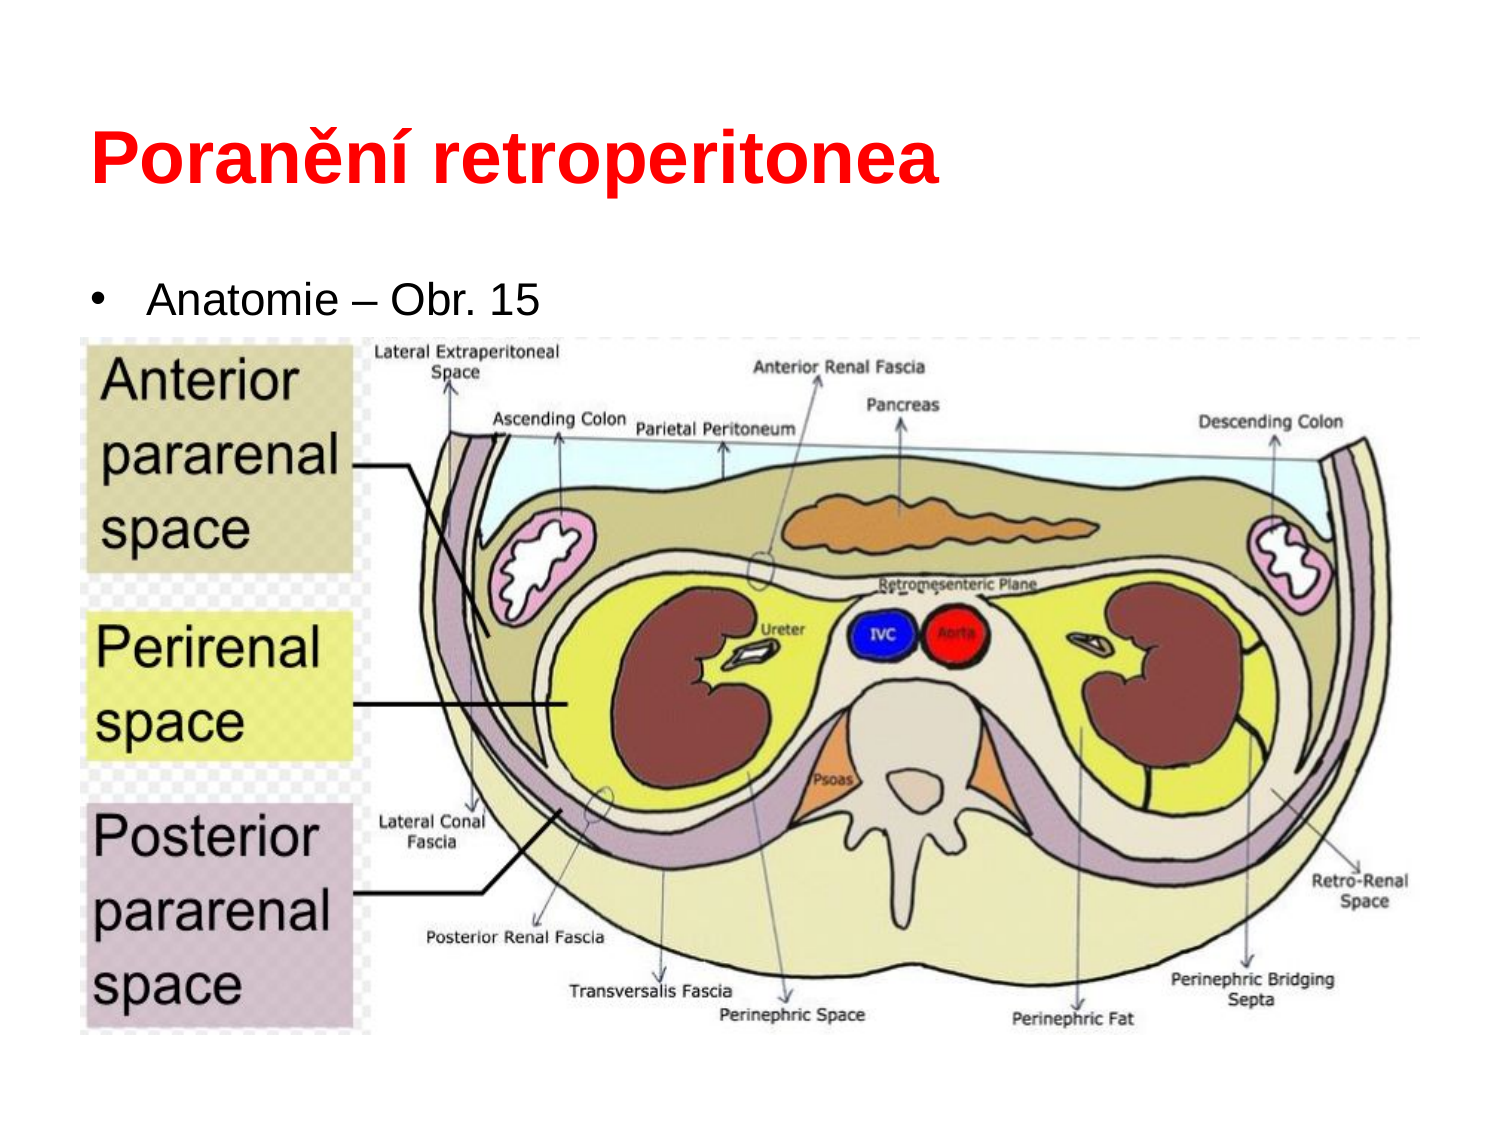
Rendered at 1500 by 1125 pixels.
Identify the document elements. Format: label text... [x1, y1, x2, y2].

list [79, 337, 1421, 1036]
list Anatomie – Obr. 15 [75, 262, 1425, 339]
title Poranění retroperitonea [75, 45, 1425, 262]
